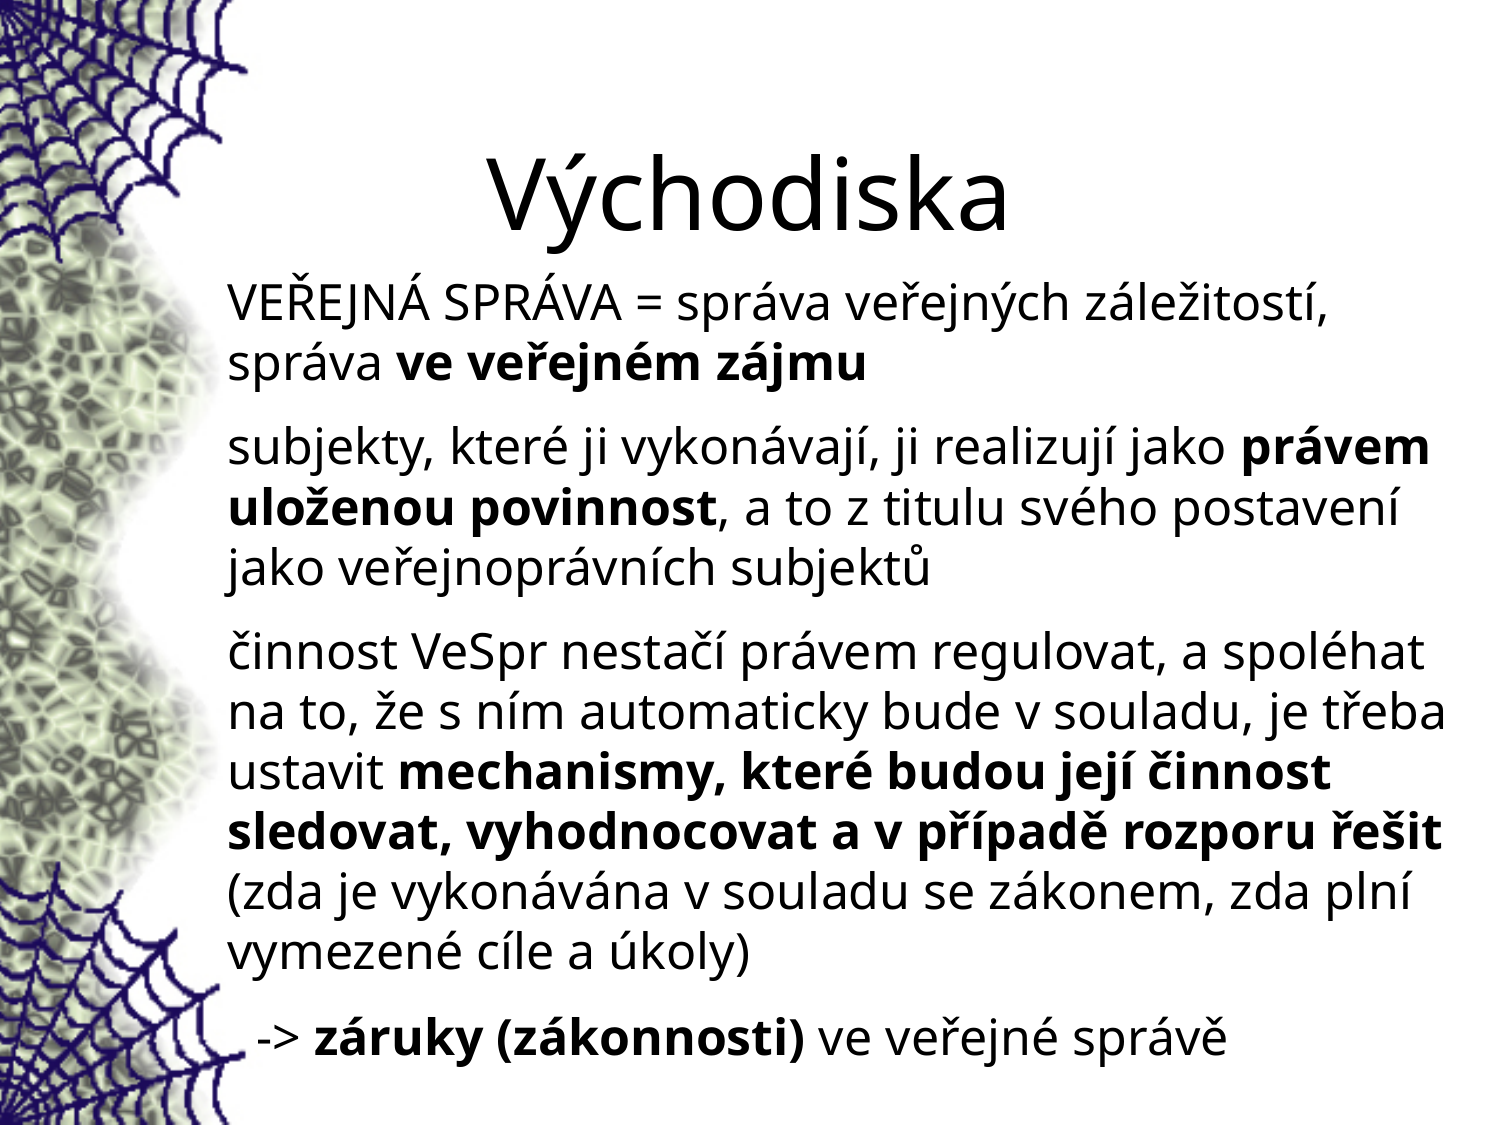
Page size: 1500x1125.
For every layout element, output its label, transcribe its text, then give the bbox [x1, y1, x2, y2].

title Východiska [111, 101, 1388, 280]
picture [0, 0, 1500, 1125]
subtitle VEŘEJNÁ SPRÁVA = správa veřejných záležitostí, správa ve veřejném zájmu subjekty, které ji vykonávají, ji realizují jako právem uloženou povinnost, a to z titulu svého postavení jako veřejnoprávních subjektů činnost VeSpr nestačí právem regulovat, a spoléhat na to, že s ním automaticky bude v souladu, je třeba ustavit mechanismy, které budou její činnost sledovat, vyhodnocovat a v případě rozporu řešit (zda je vykonávána v souladu se zákonem, zda plní vymezené cíle a úkoly) -> záruky (zákonnosti) ve veřejné správě [212, 262, 1476, 1125]
